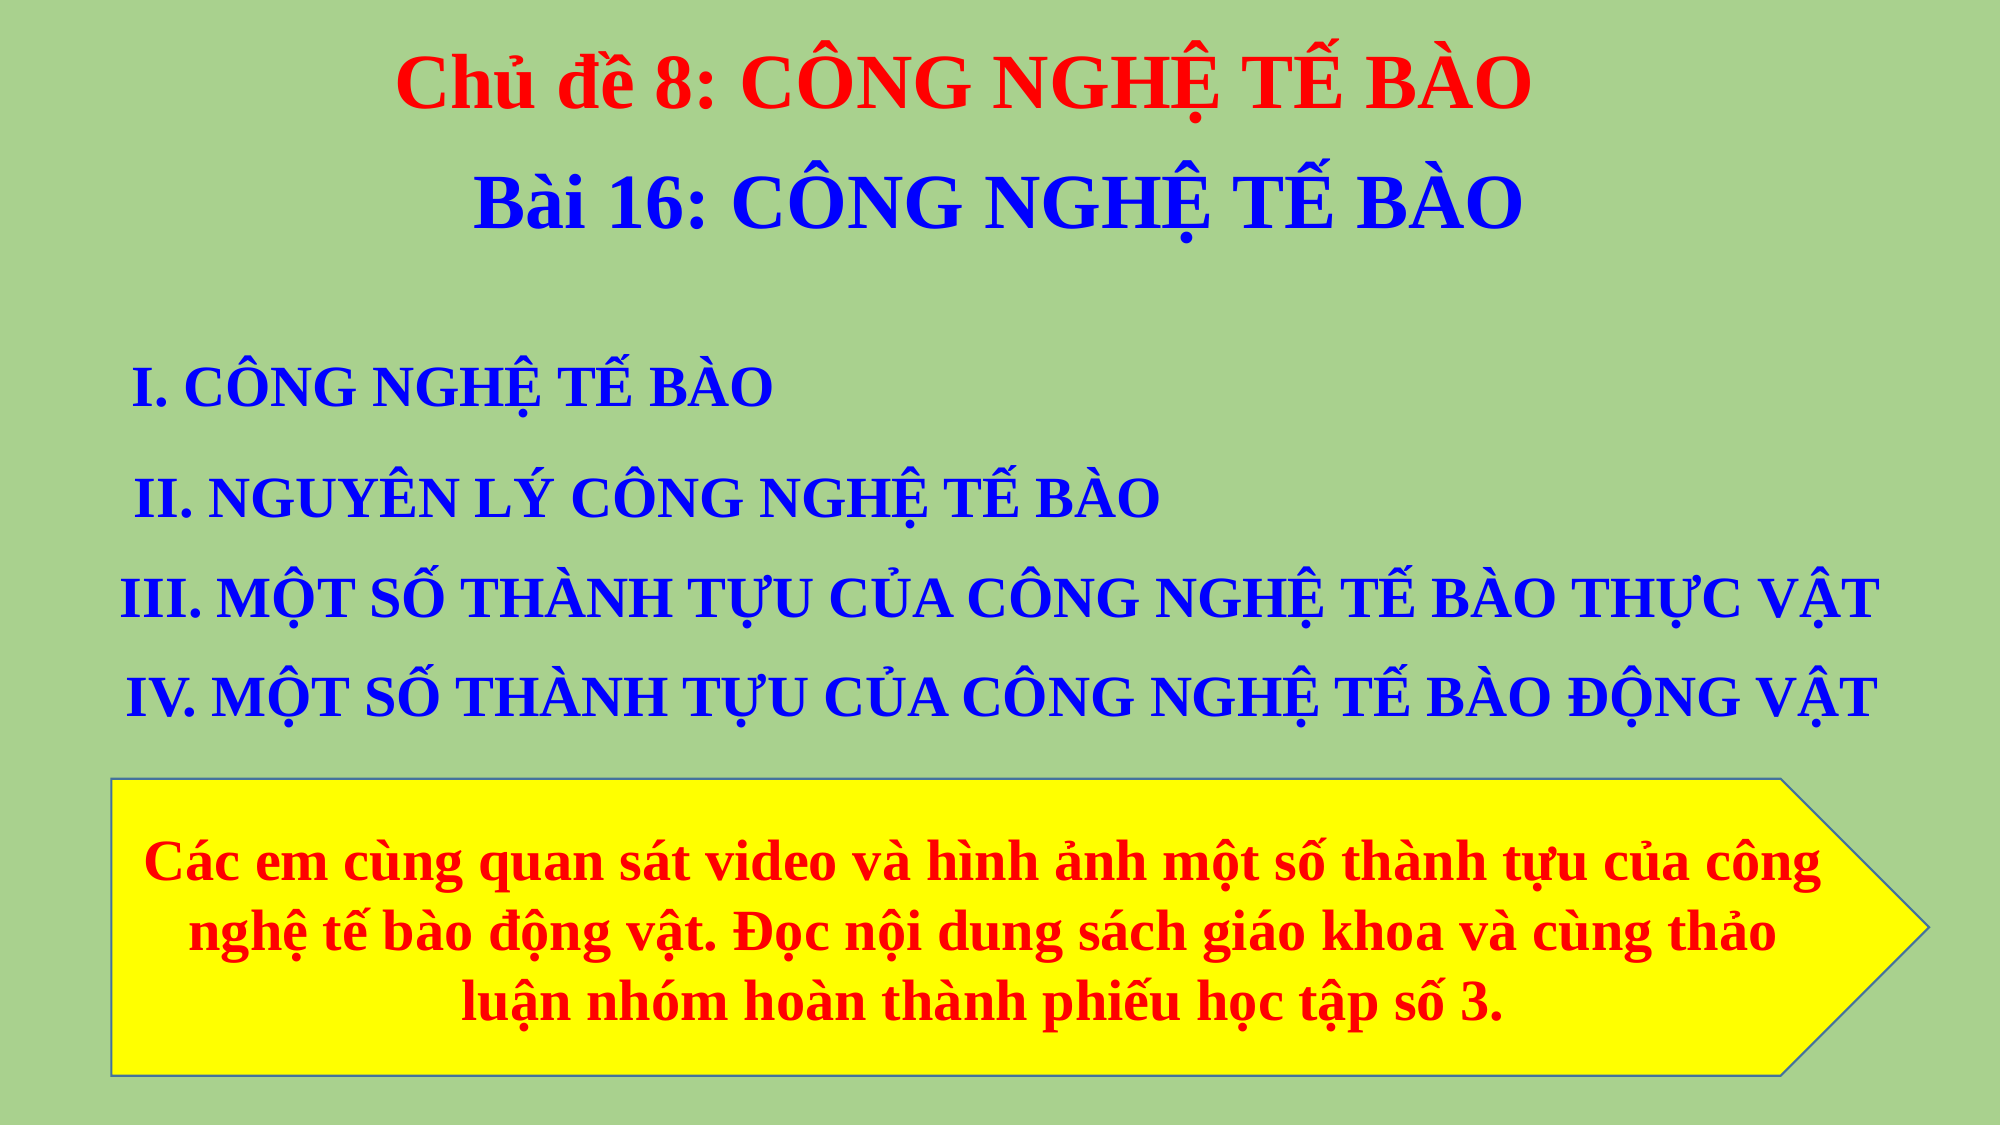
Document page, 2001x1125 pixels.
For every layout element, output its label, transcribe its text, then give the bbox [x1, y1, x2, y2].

text_box Bài 16: CÔNG NGHỆ TẾ BÀO [210, 142, 1790, 252]
text_box III. MỘT SỐ THÀNH TỰU CỦA CÔNG NGHỆ TẾ BÀO THỰC VẬT [104, 551, 1895, 637]
text_box I. CÔNG NGHỆ TẾ BÀO [116, 340, 790, 426]
text_box Chủ đề 8: CÔNG NGHỆ TẾ BÀO [379, 22, 1551, 132]
text_box IV. MỘT SỐ THÀNH TỰU CỦA CÔNG NGHỆ TẾ BÀO ĐỘNG VẬT [95, 650, 1908, 736]
text_box II. NGUYÊN LÝ CÔNG NGHỆ TẾ BÀO [119, 451, 1177, 537]
text_box Các em cùng quan sát video và hình ảnh một số thành tựu của công nghệ tế bào động vật. Đọc nội dung sách giáo khoa và cùng thảo luận nhóm hoàn thành phiếu học tập số 3. [110, 777, 1931, 1077]
